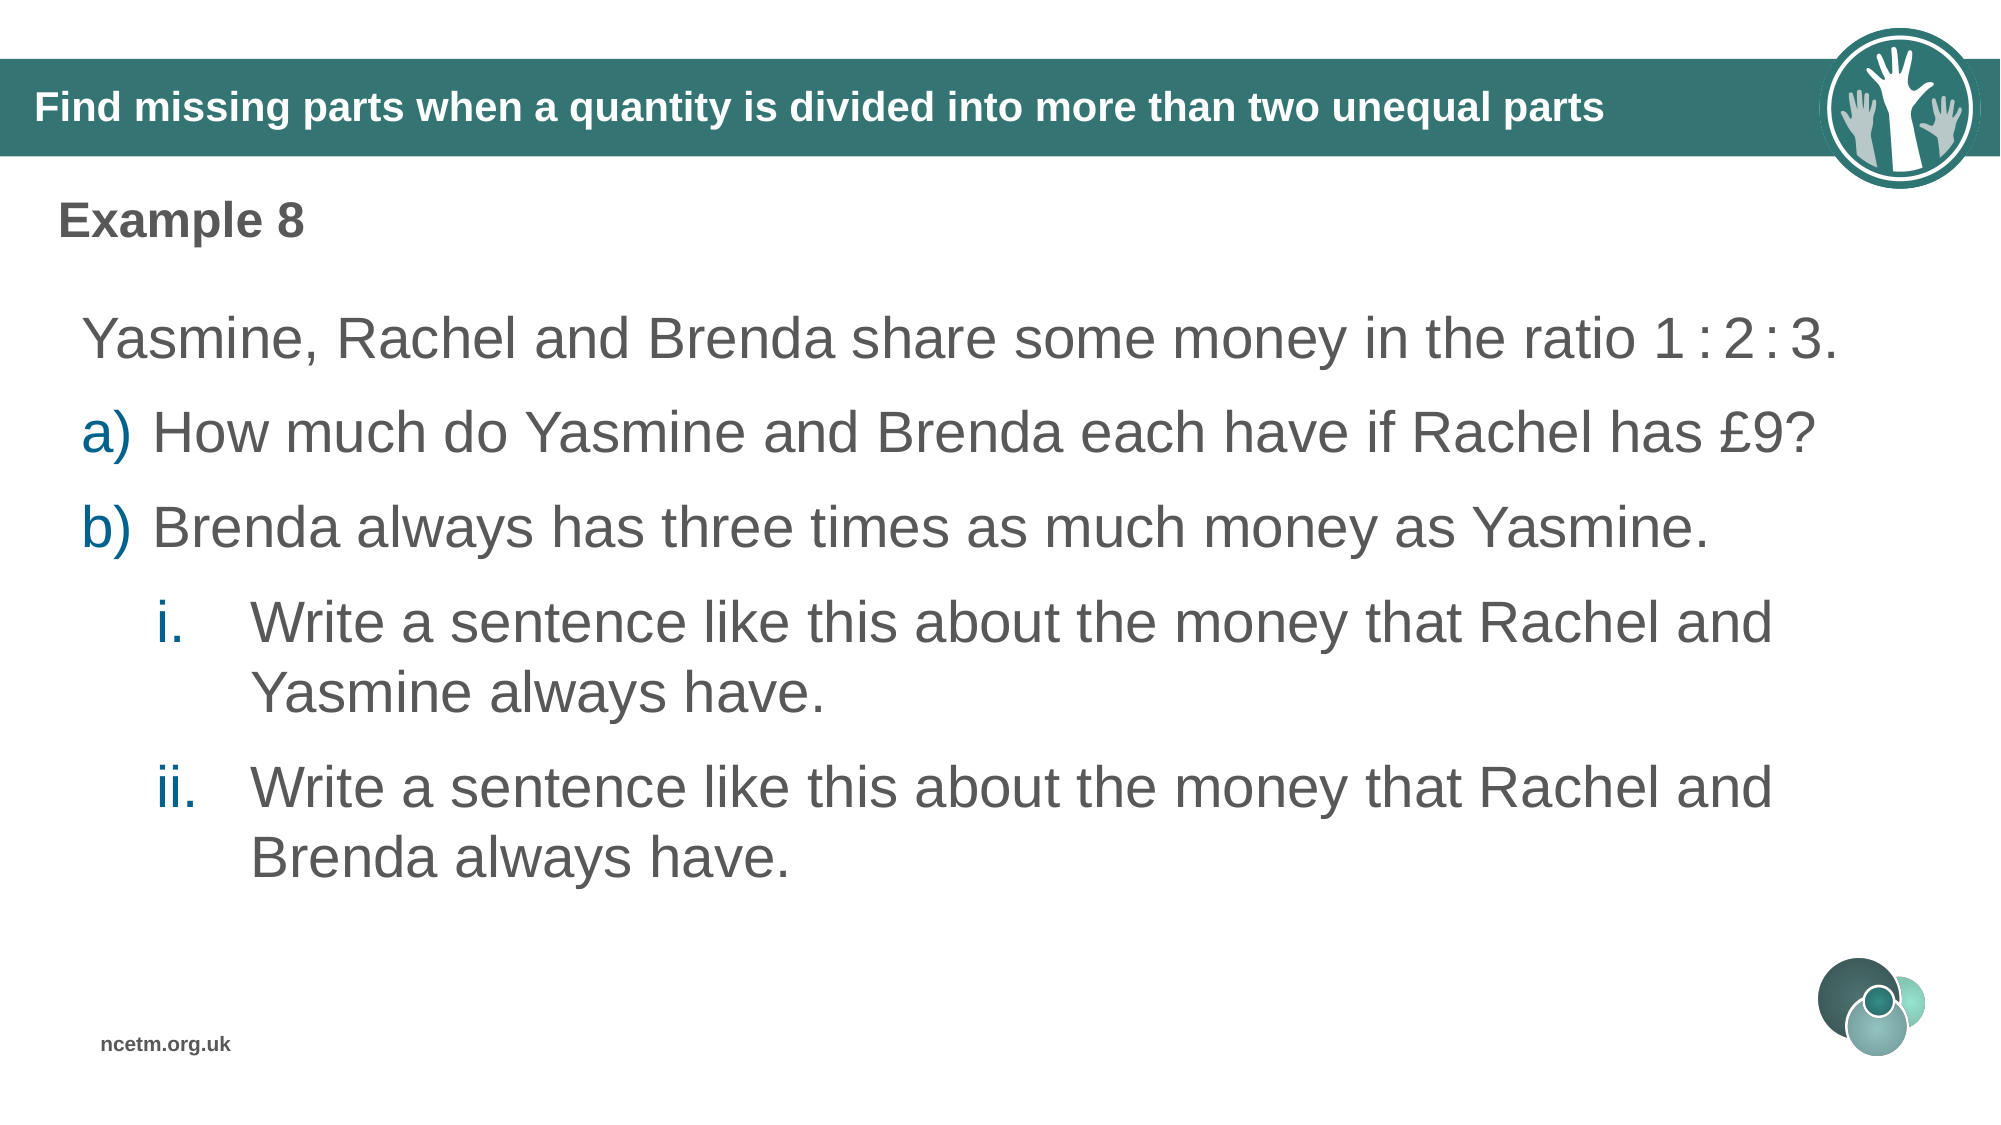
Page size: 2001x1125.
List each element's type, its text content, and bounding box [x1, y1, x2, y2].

text_box Example 8 [43, 179, 1043, 255]
picture [1818, 958, 1925, 1056]
picture [1818, 26, 1982, 190]
title Find missing parts when a quantity is divided into more than two unequal parts [19, 72, 1757, 143]
text_box Yasmine, Rachel and Brenda share some money in the ratio 1 : 2 : 3. How much do Yasmine and Brenda each have if Rachel has £9? Brenda always has three times as much money as Yasmine. Write a sentence like this about the money that Rachel and Yasmine always have. Write a sentence like this about the money that Rachel and Brenda always have. [66, 292, 1934, 897]
